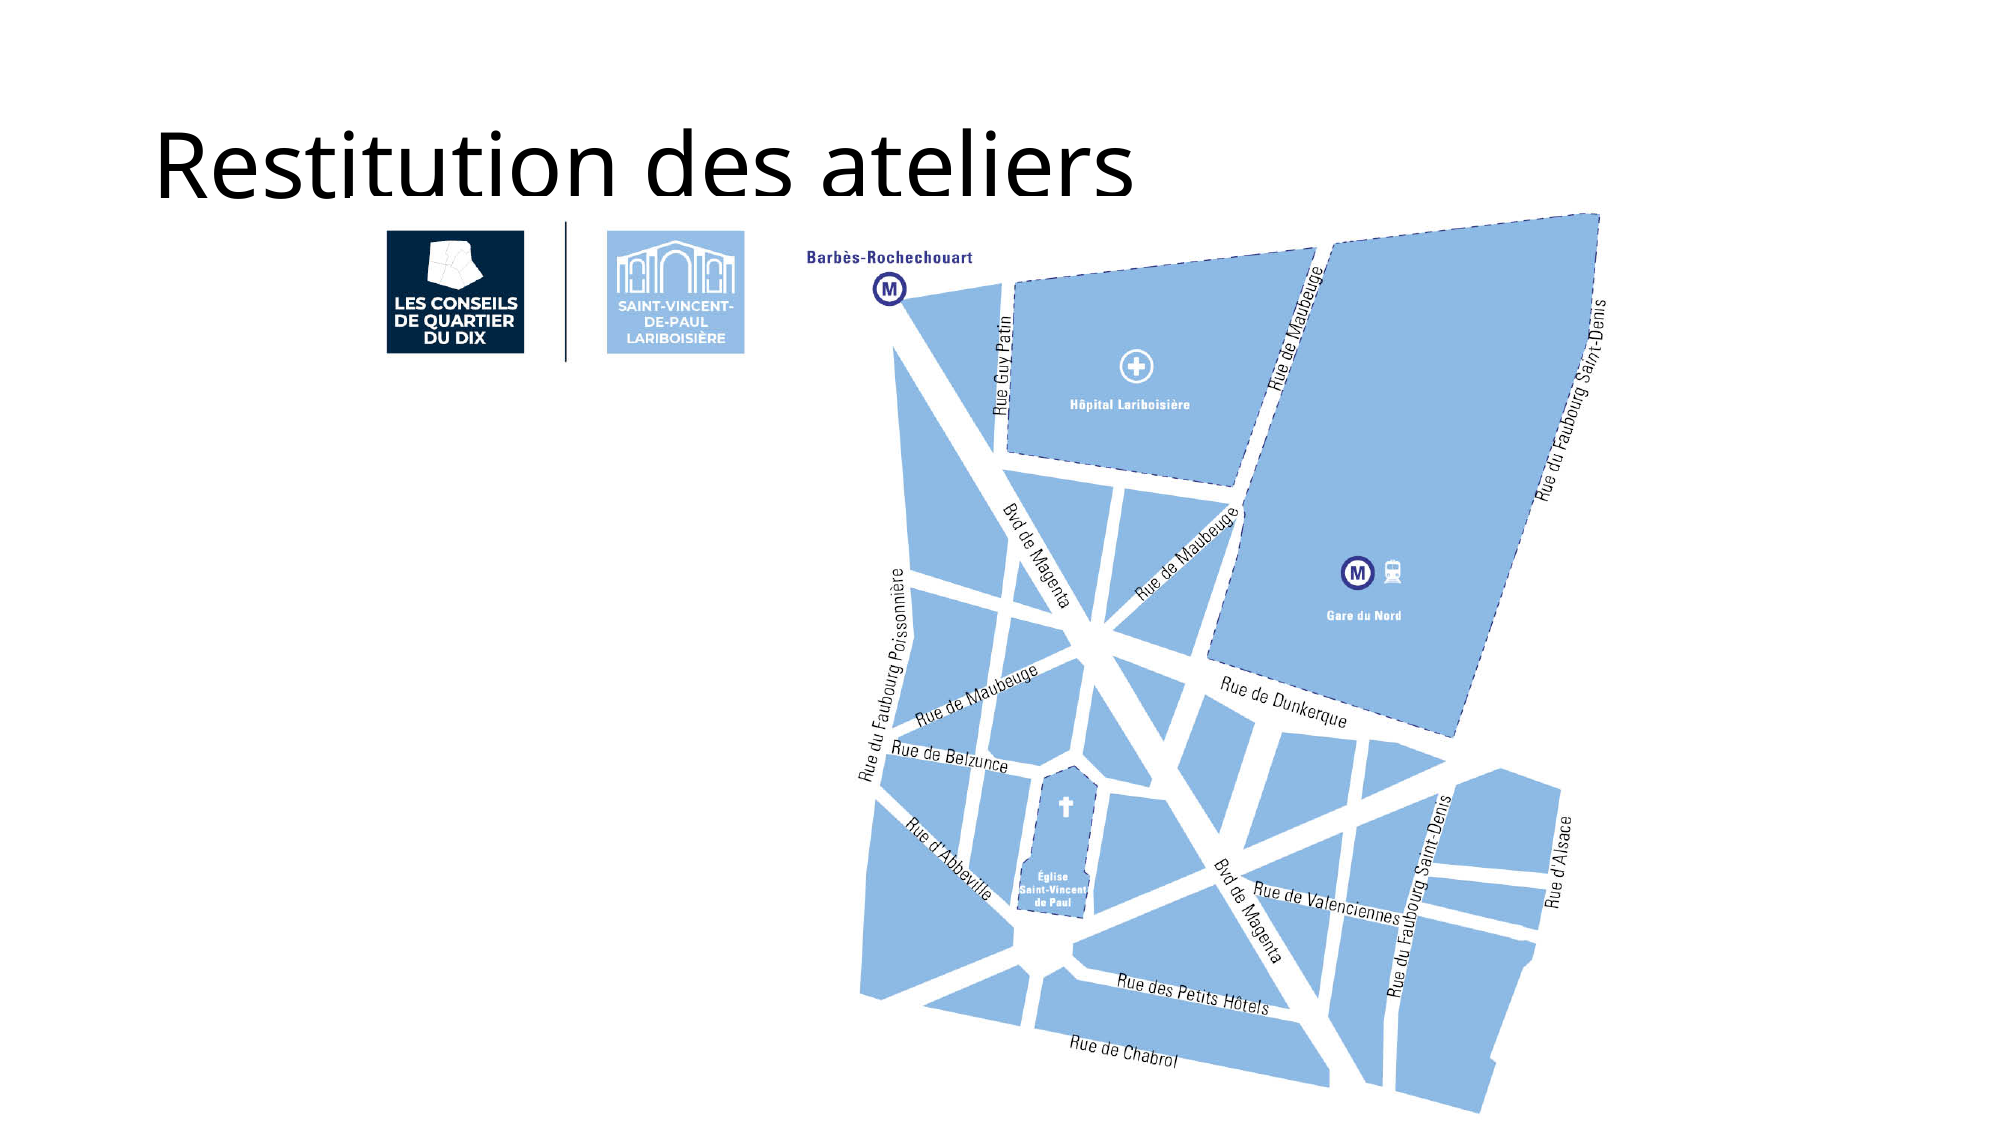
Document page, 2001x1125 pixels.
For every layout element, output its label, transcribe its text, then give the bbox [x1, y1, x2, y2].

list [349, 196, 1663, 1125]
title Restitution des ateliers [137, 59, 1863, 278]
